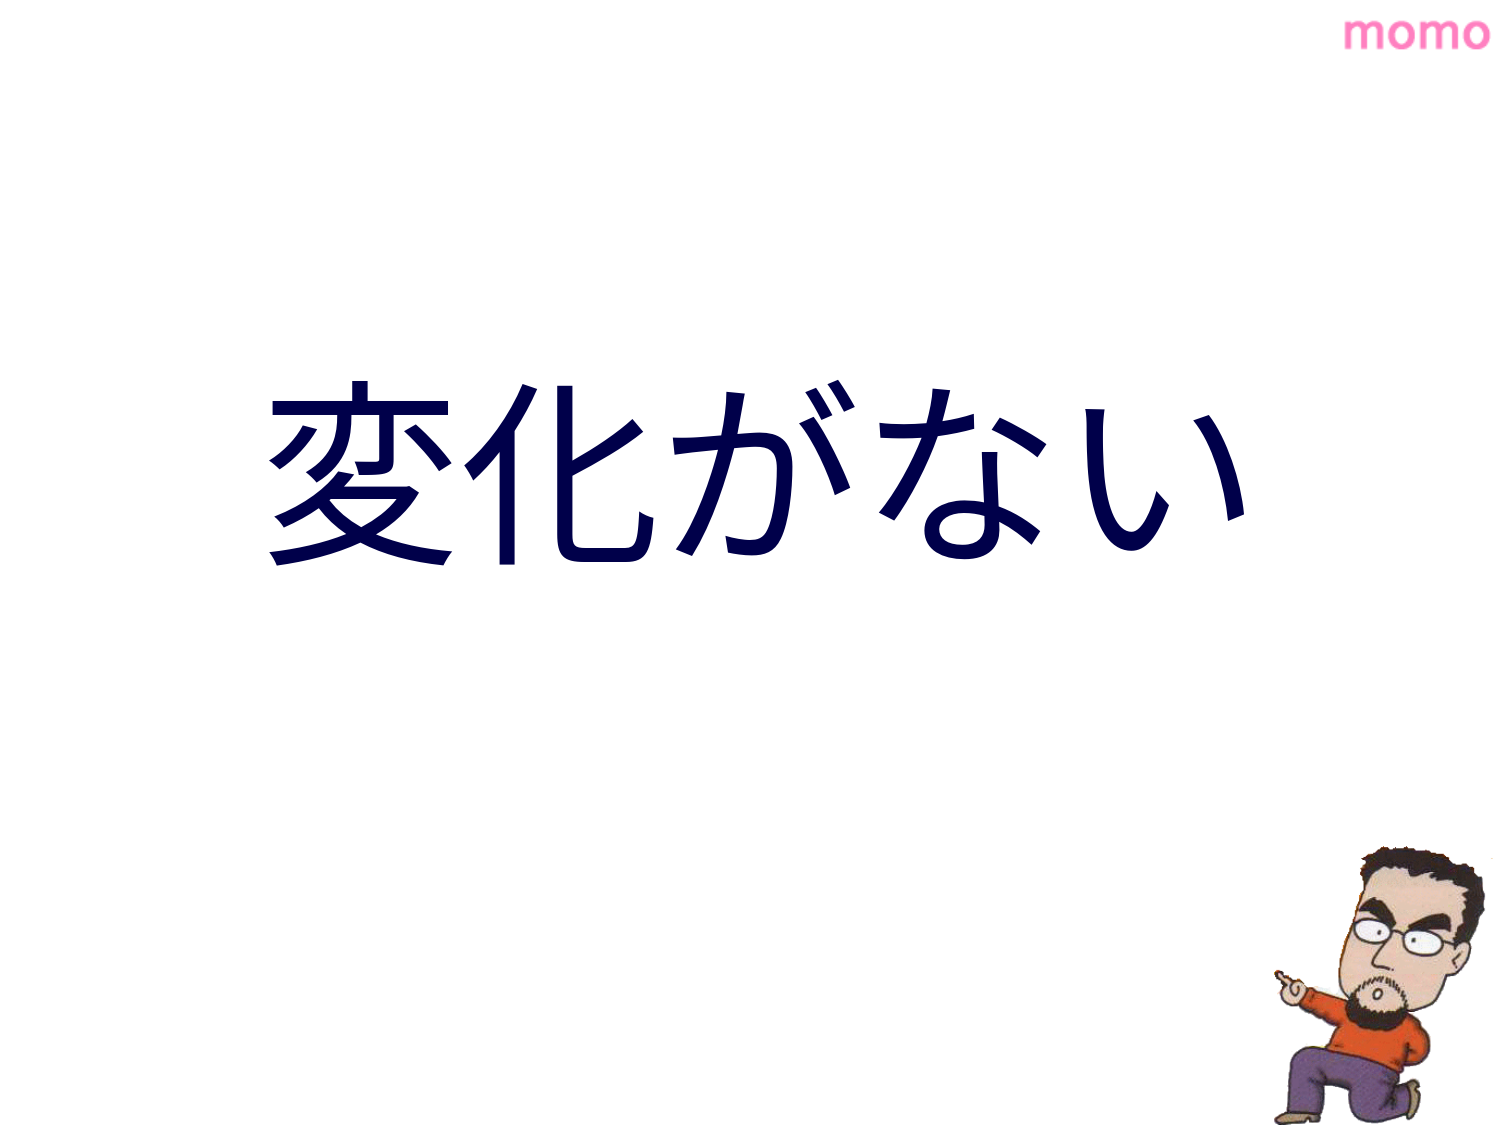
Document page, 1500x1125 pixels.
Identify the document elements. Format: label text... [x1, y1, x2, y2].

title 変化がない [29, 432, 1493, 508]
picture [1333, 3, 1500, 63]
picture [1274, 846, 1493, 1125]
